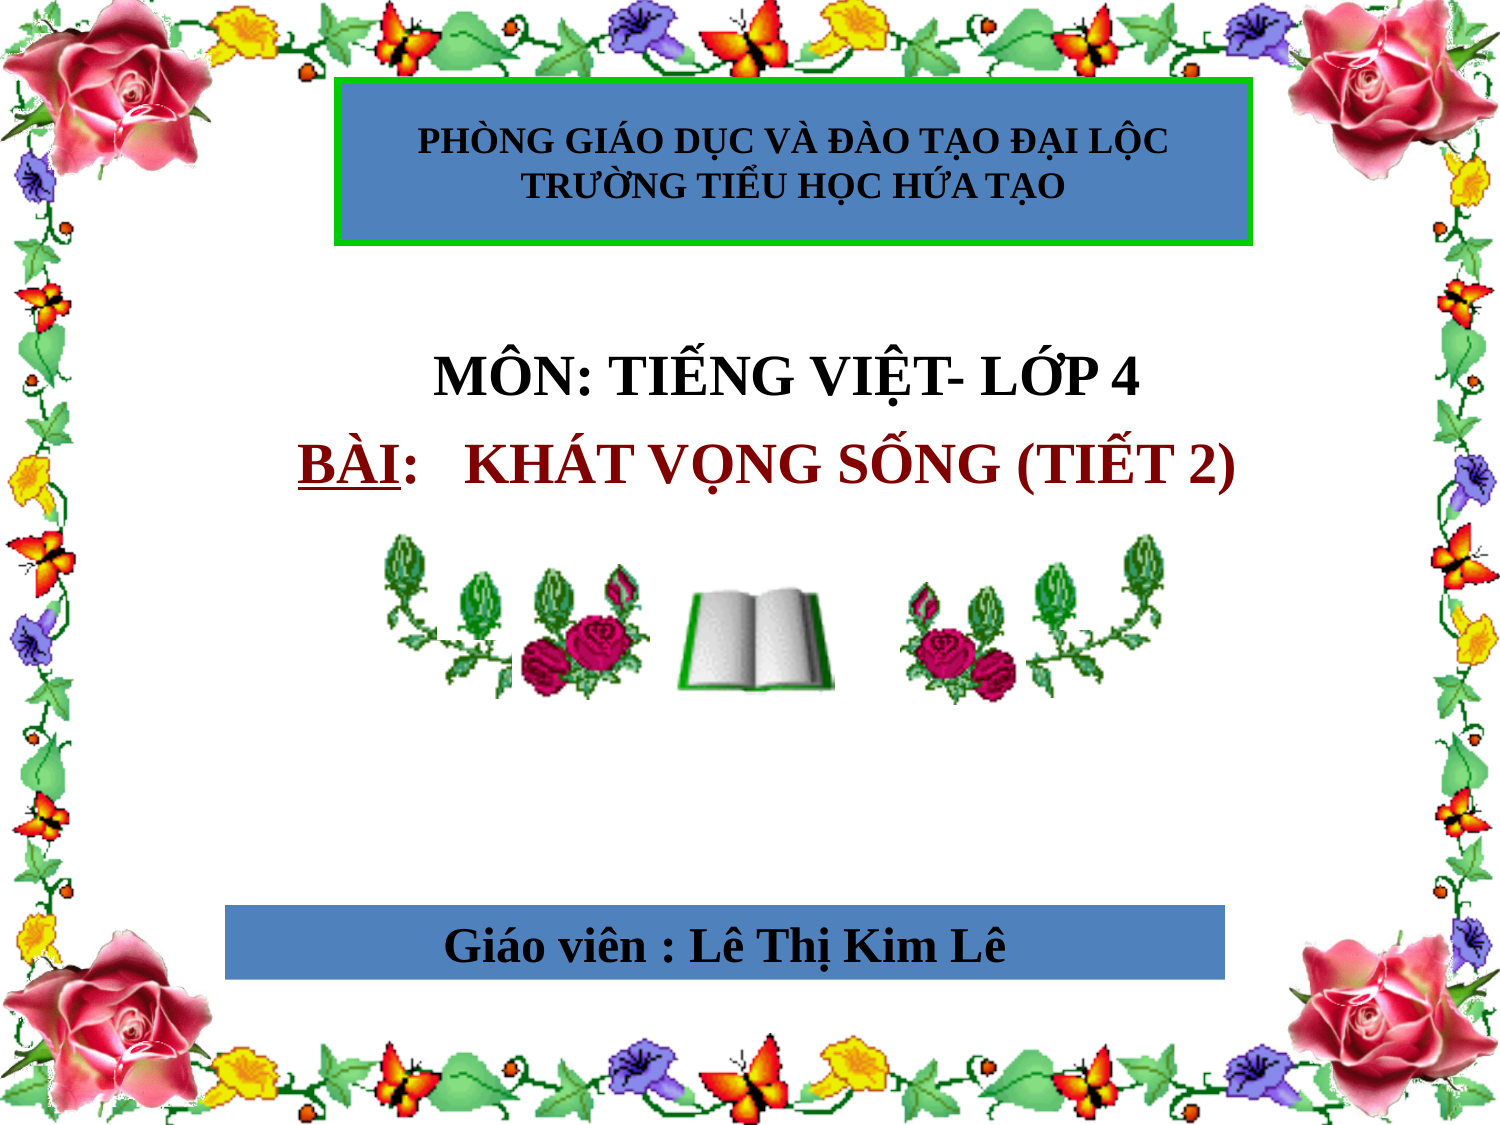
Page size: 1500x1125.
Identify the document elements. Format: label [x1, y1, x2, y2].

picture [674, 554, 835, 695]
text_box [0, 0, 1500, 1125]
text_box [362, 529, 651, 700]
text_box [899, 529, 1188, 706]
